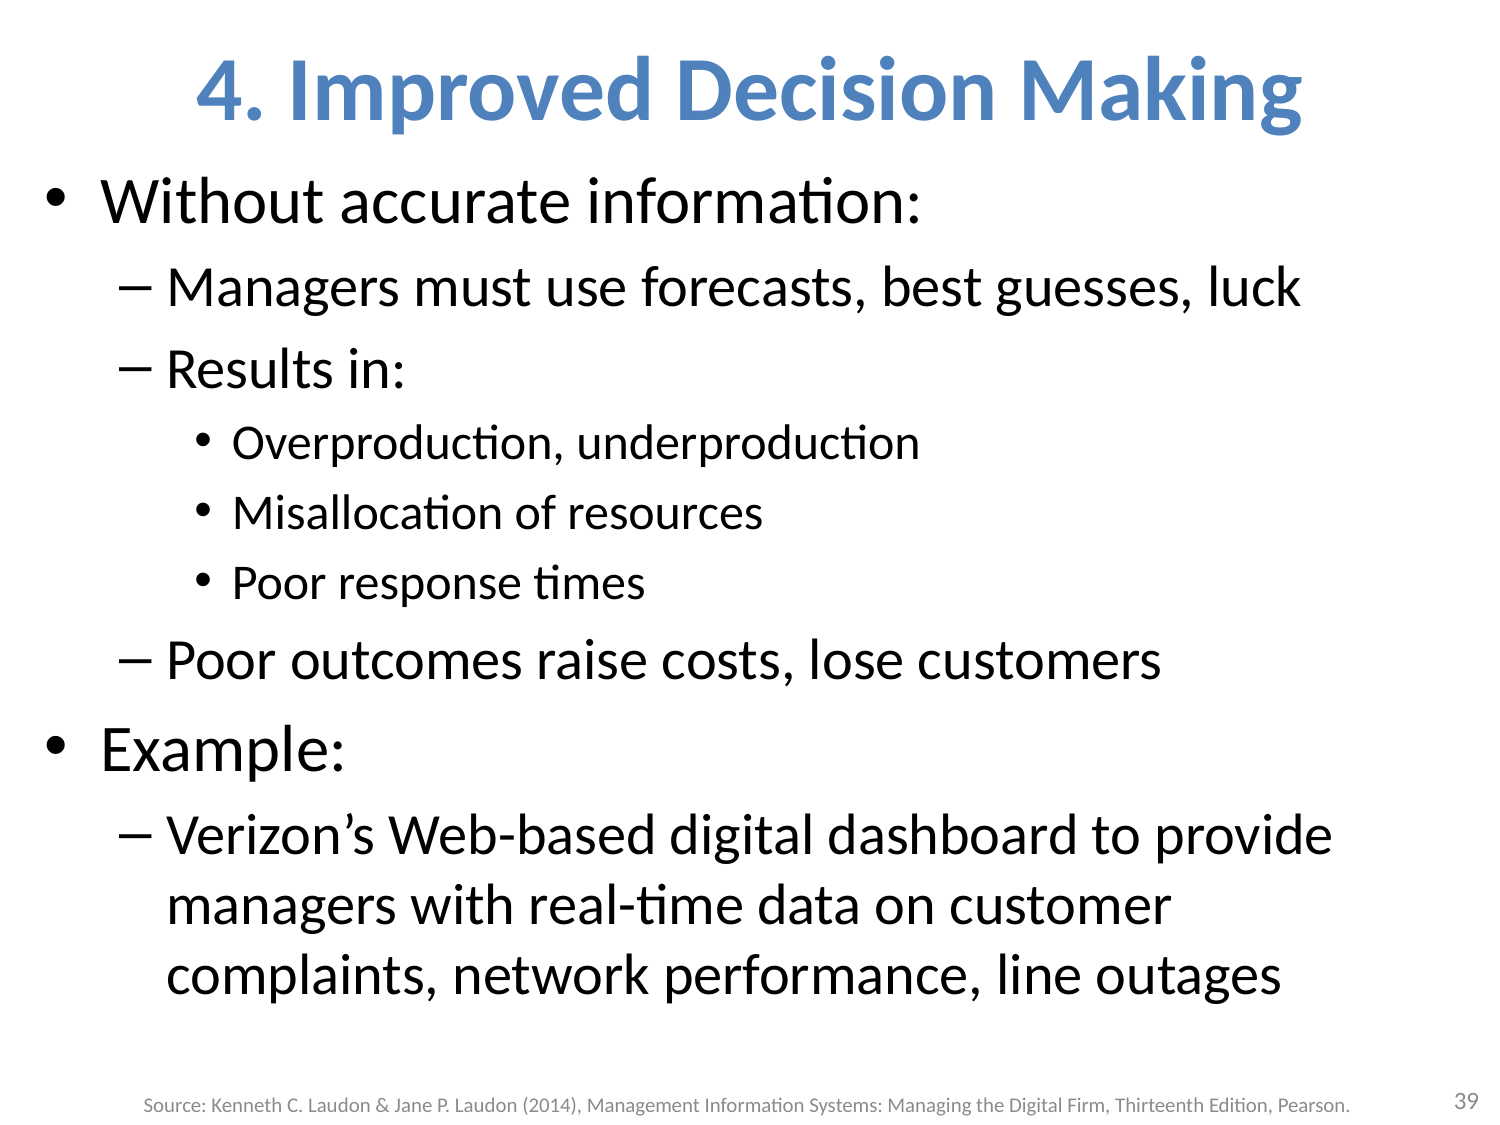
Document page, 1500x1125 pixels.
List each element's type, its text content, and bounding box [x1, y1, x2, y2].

footer Source: Kenneth C. Laudon & Jane P. Laudon (2014), Management Information Systems: Managing the Digital Firm, Thirteenth Edition, Pearson. [106, 1082, 1394, 1125]
slide_number 39 [1144, 1069, 1495, 1125]
title 4. Improved Decision Making [75, 19, 1425, 148]
list Without accurate information: Managers must use forecasts, best guesses, luck Results in: Overproduction, underproduction Misallocation of resources Poor response times Poor outcomes raise costs, lose customers Example: Verizon’s Web-based digital dashboard to provide managers with real-time data on customer complaints, network performance, line outages [29, 148, 1436, 1071]
